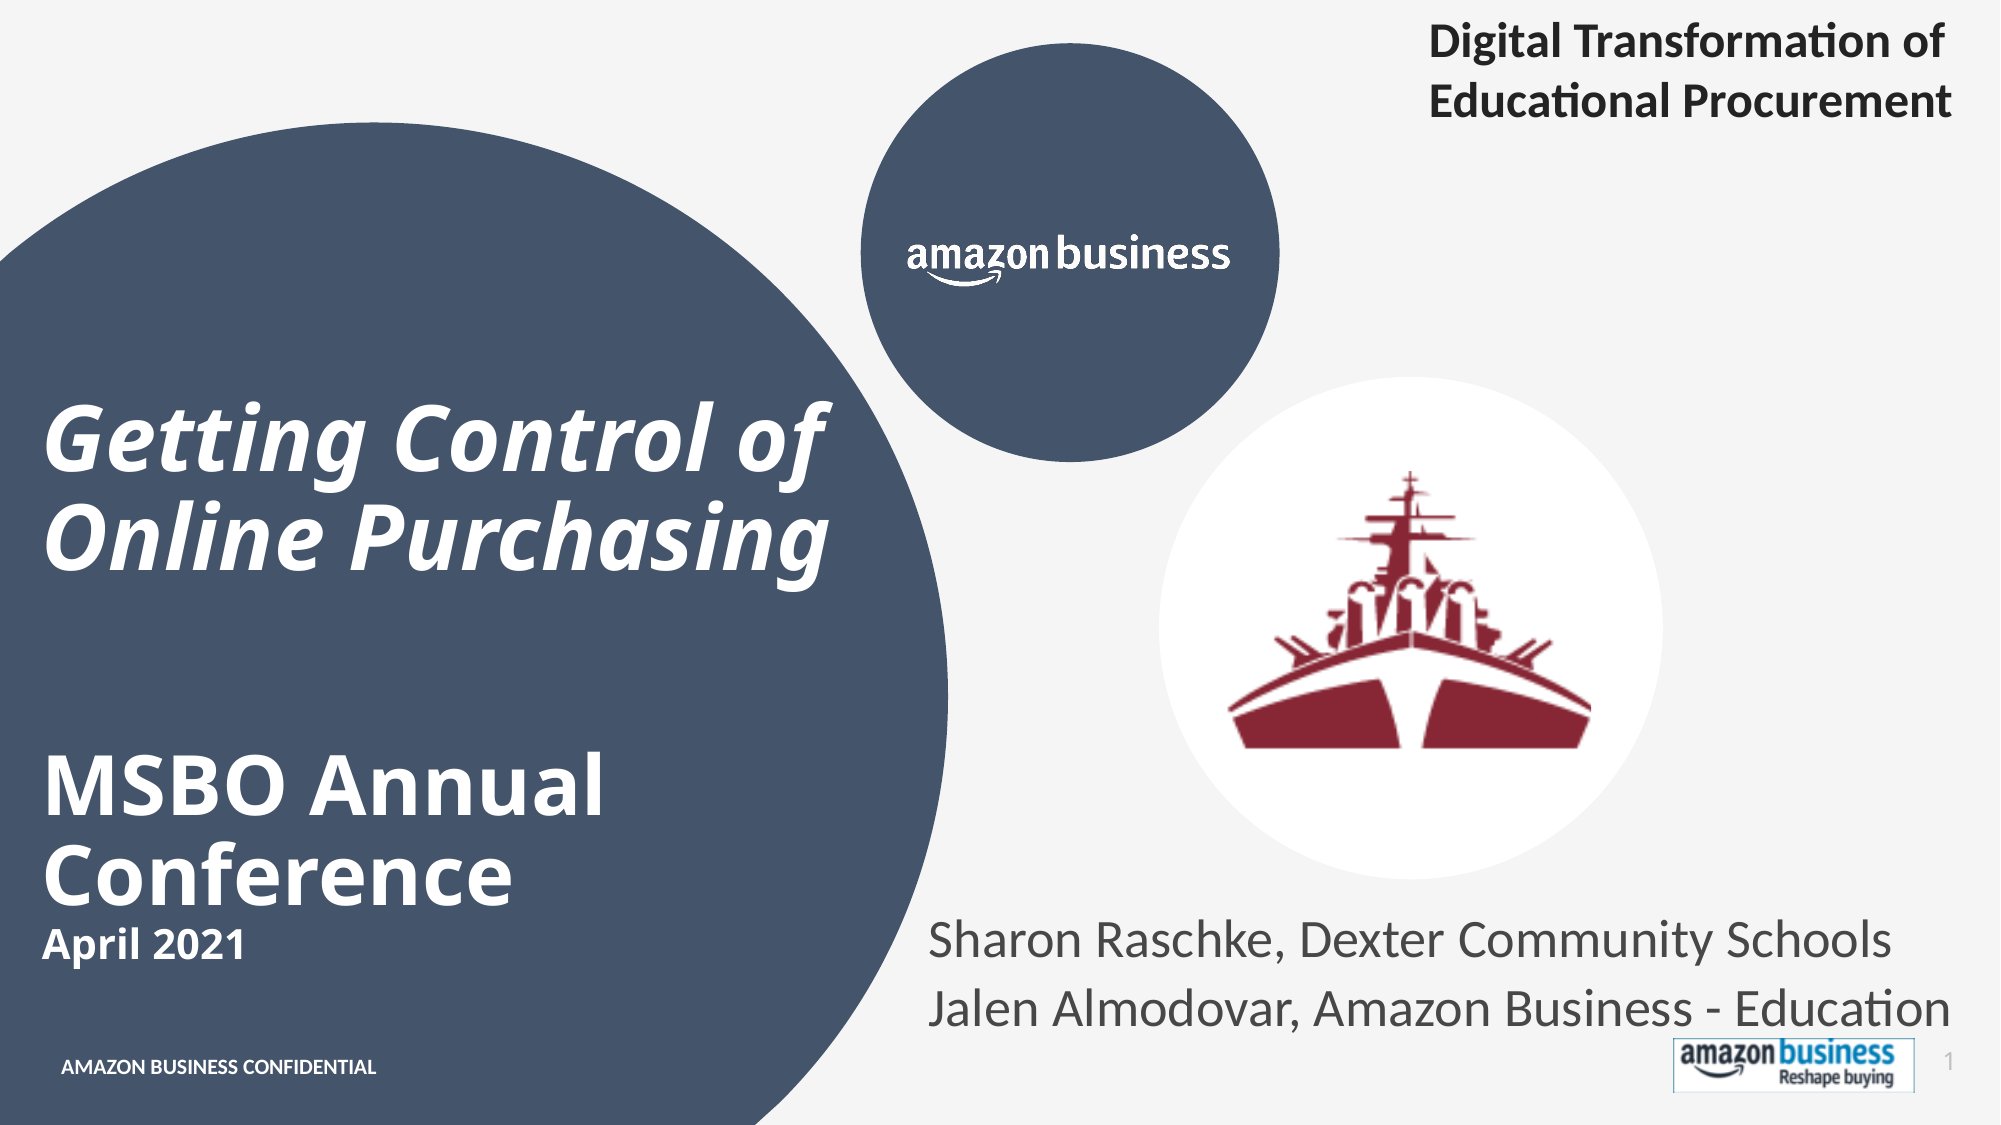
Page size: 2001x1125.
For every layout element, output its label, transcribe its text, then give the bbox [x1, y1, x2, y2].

text_box AMAZON BUSINESS CONFIDENTIAL [46, 1045, 838, 1087]
list Sharon Raschke, Dexter Community Schools Jalen Almodovar, Amazon Business - Education [838, 911, 1983, 1120]
text_box [1160, 377, 1662, 879]
title Getting Control of Online Purchasing MSBO Annual Conference April 2021 [26, 274, 881, 1087]
picture [1223, 471, 1592, 785]
picture [857, 154, 1278, 365]
picture [1672, 1038, 1915, 1094]
text_box Digital Transformation of Educational Procurement [1413, 0, 1984, 135]
picture [1785, 1048, 1791, 1060]
